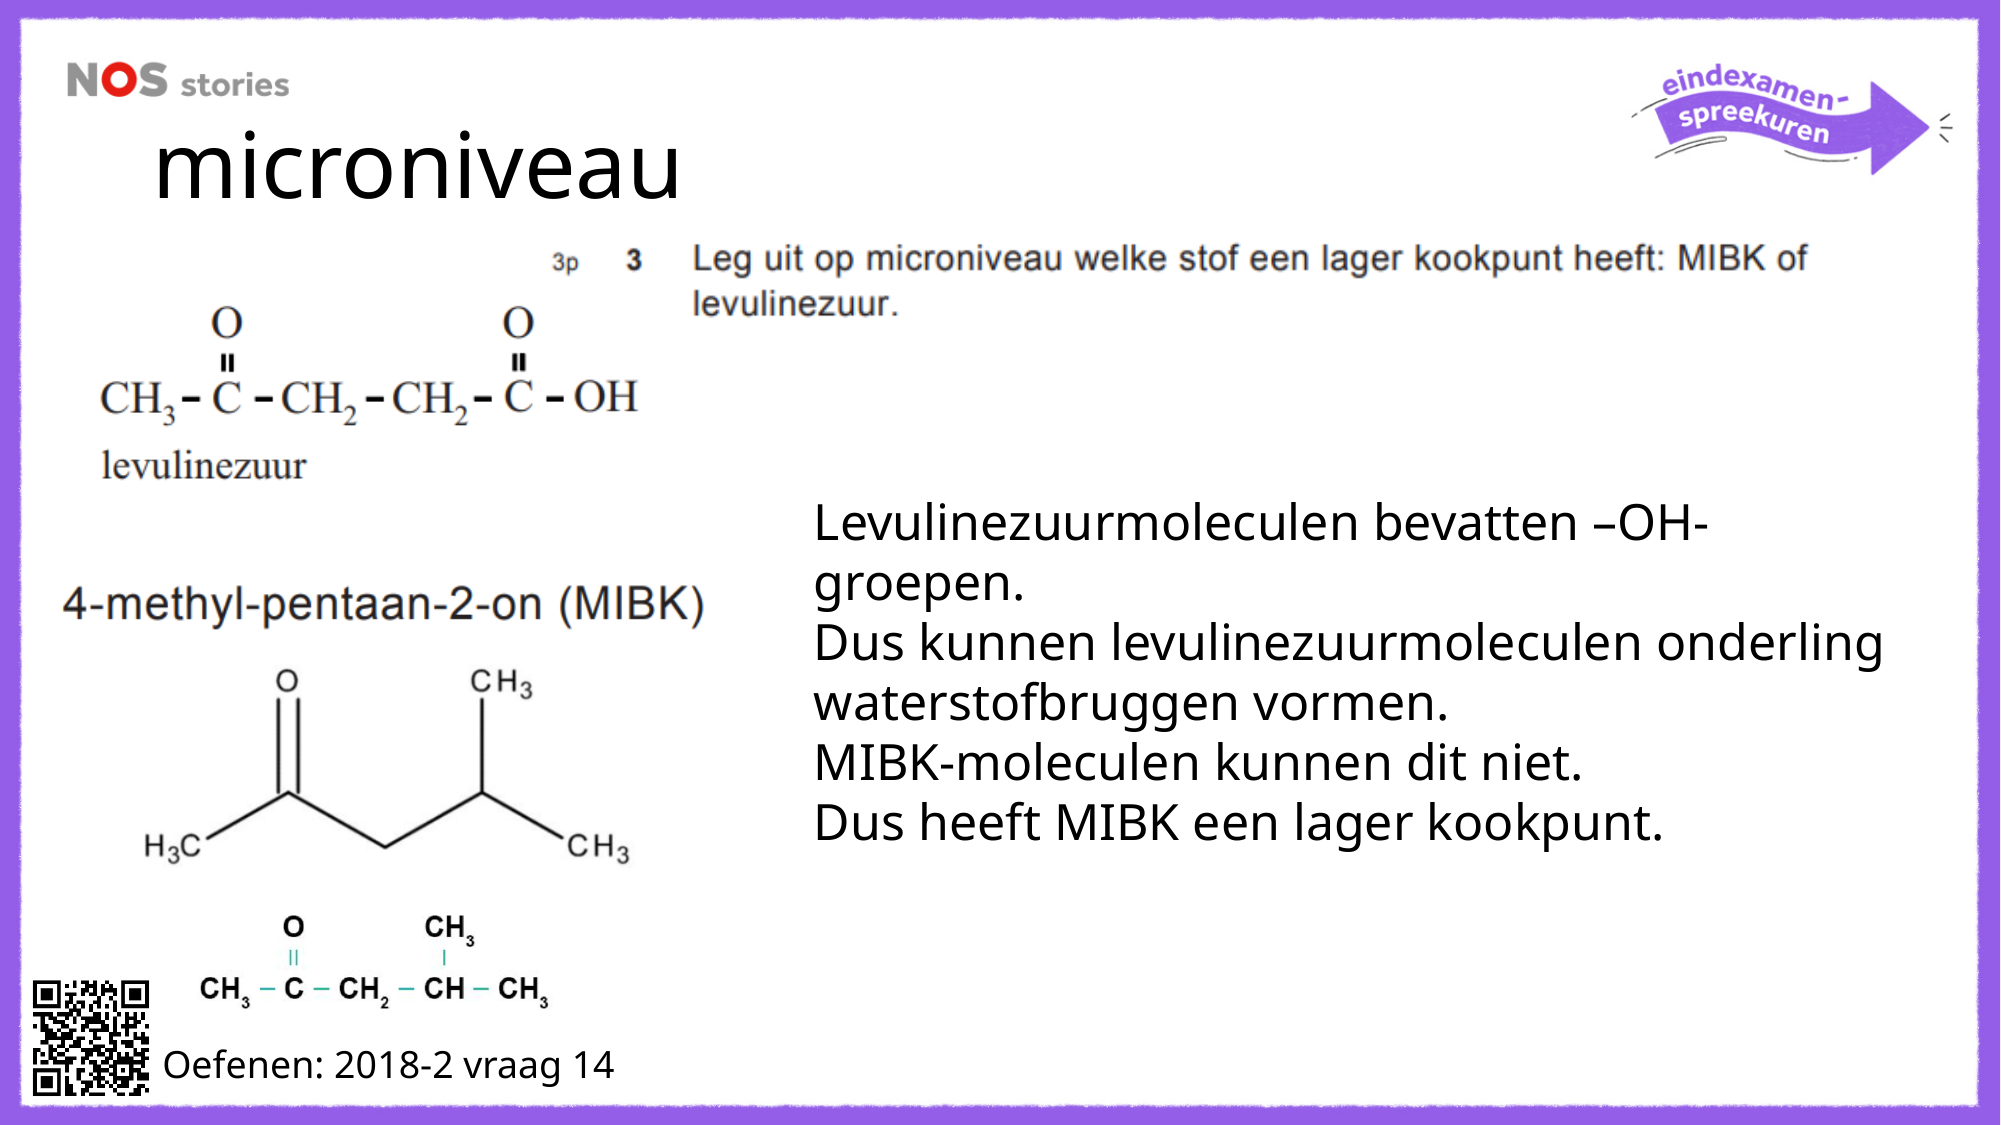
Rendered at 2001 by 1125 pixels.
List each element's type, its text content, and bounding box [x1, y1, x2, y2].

list Oefenen: 2018-2 vraag 14 [137, 299, 1863, 1125]
picture [0, 0, 2001, 1125]
picture [189, 900, 556, 1019]
title microniveau [137, 59, 1863, 278]
text_box Levulinezuurmoleculen bevatten –OH-groepen. Dus kunnen levulinezuurmoleculen onderling waterstofbruggen vormen. MIBK-moleculen kunnen dit niet. Dus heeft MIBK een lager kookpunt. [799, 482, 1930, 858]
